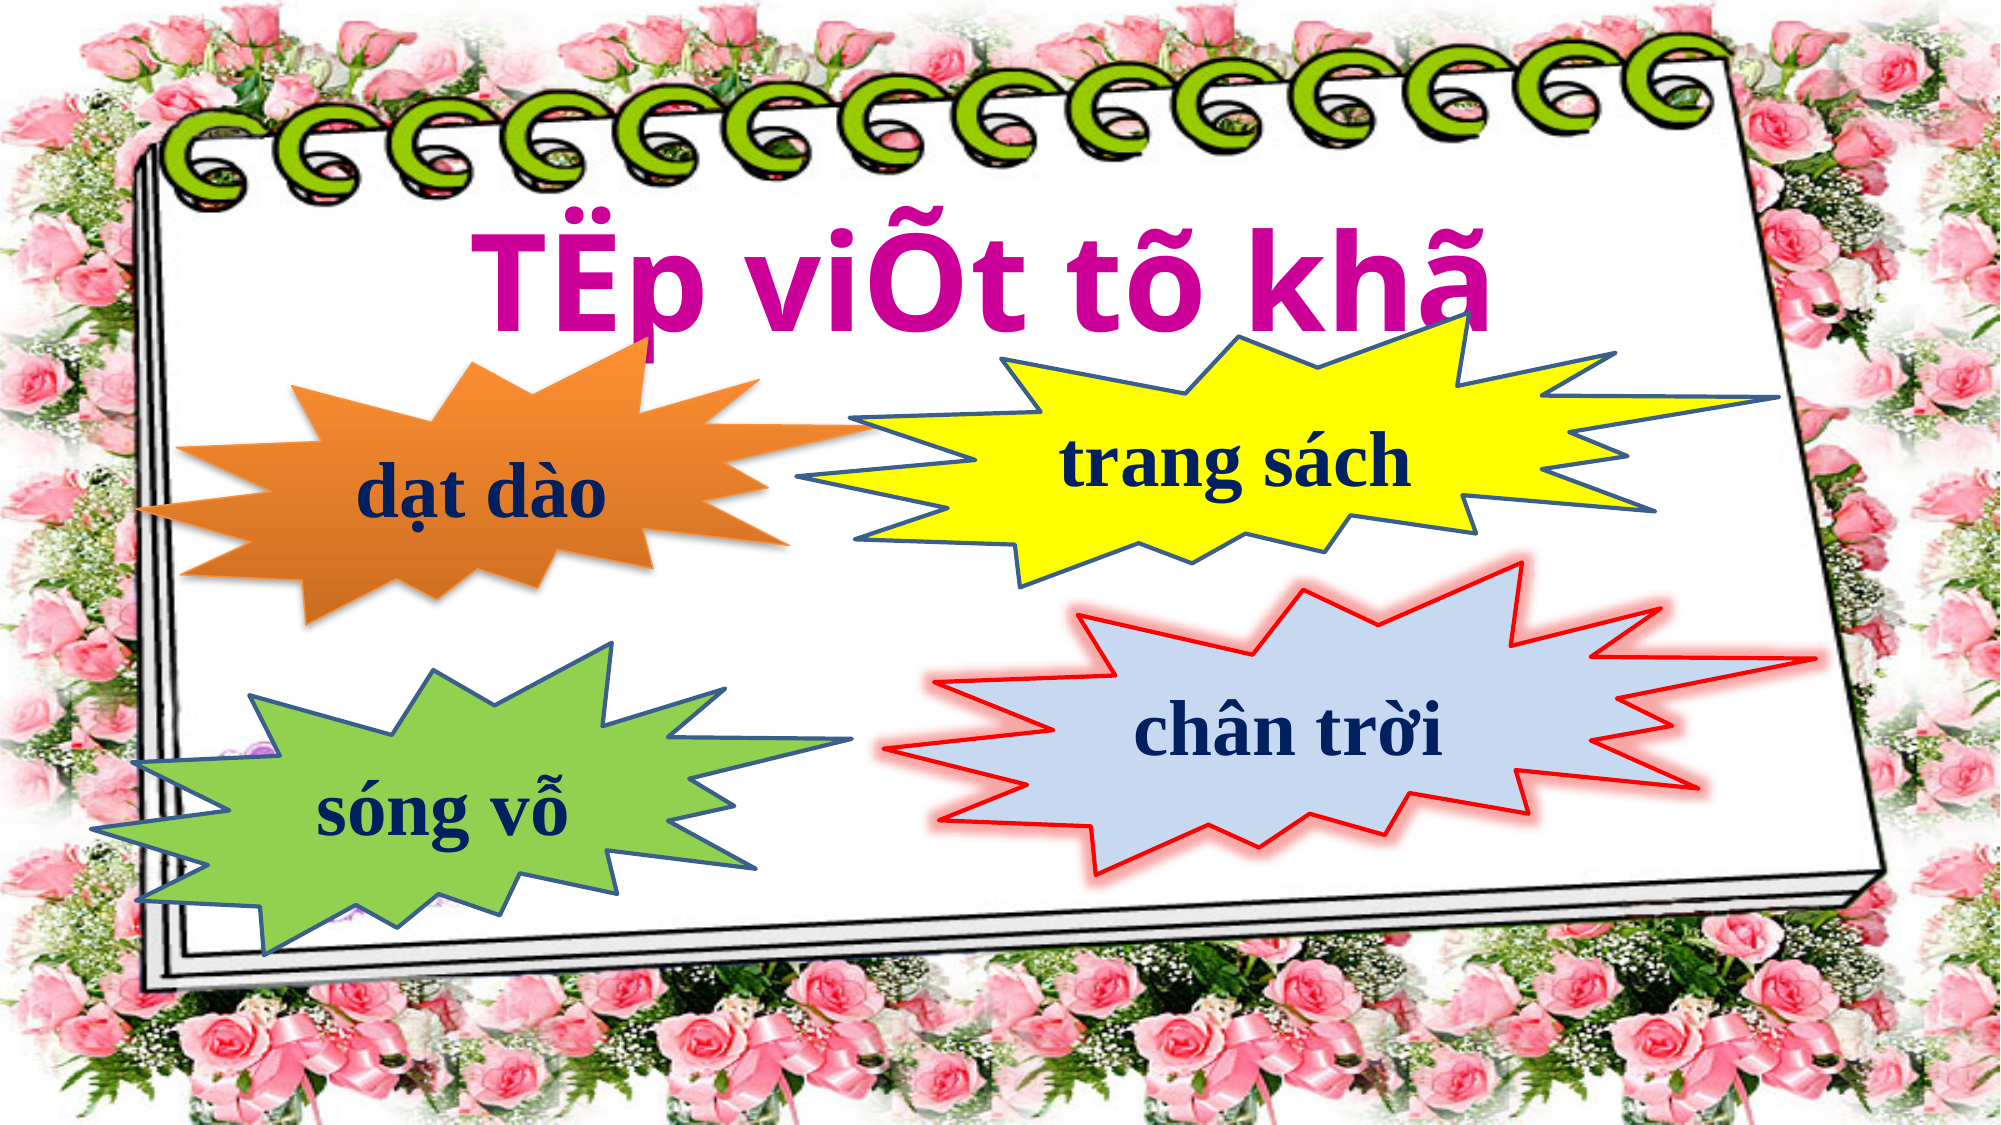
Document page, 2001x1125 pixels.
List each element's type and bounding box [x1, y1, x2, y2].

list [0, 0, 2000, 1125]
